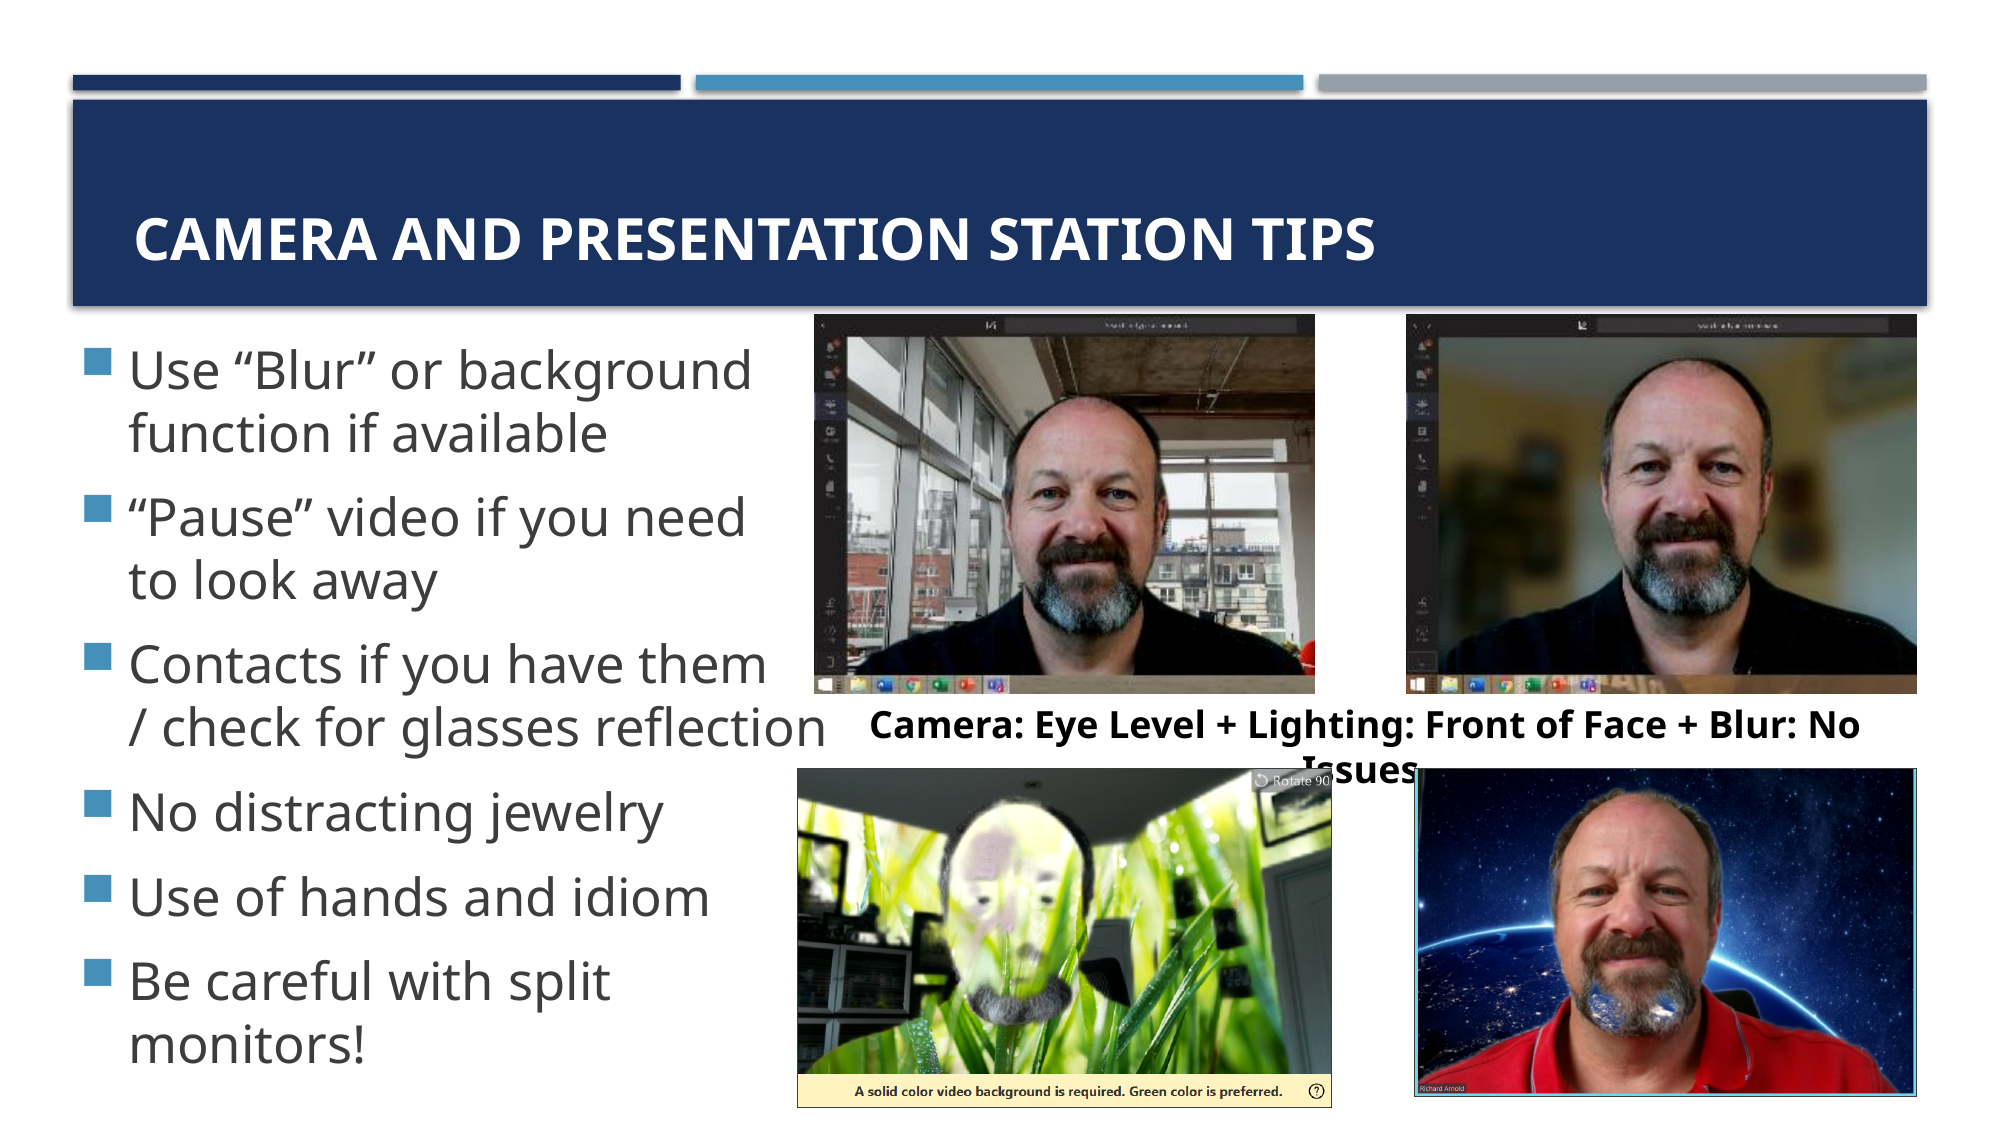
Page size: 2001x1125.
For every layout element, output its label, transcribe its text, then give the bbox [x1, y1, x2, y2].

picture [813, 314, 1315, 694]
text_box Camera: Eye Level + Lighting: Front of Face + Blur: No Issues [814, 693, 1917, 798]
picture [796, 767, 1332, 1108]
picture [1406, 314, 1918, 694]
title Camera and presentation STATION Tips [118, 207, 1880, 280]
picture [1414, 767, 1918, 1097]
list Use “Blur” or background function if available “Pause” video if you need to look away Contacts if you have them / check for glasses reflection No distracting jewelry Use of hands and idiom Be careful with split monitors! [64, 329, 814, 1084]
